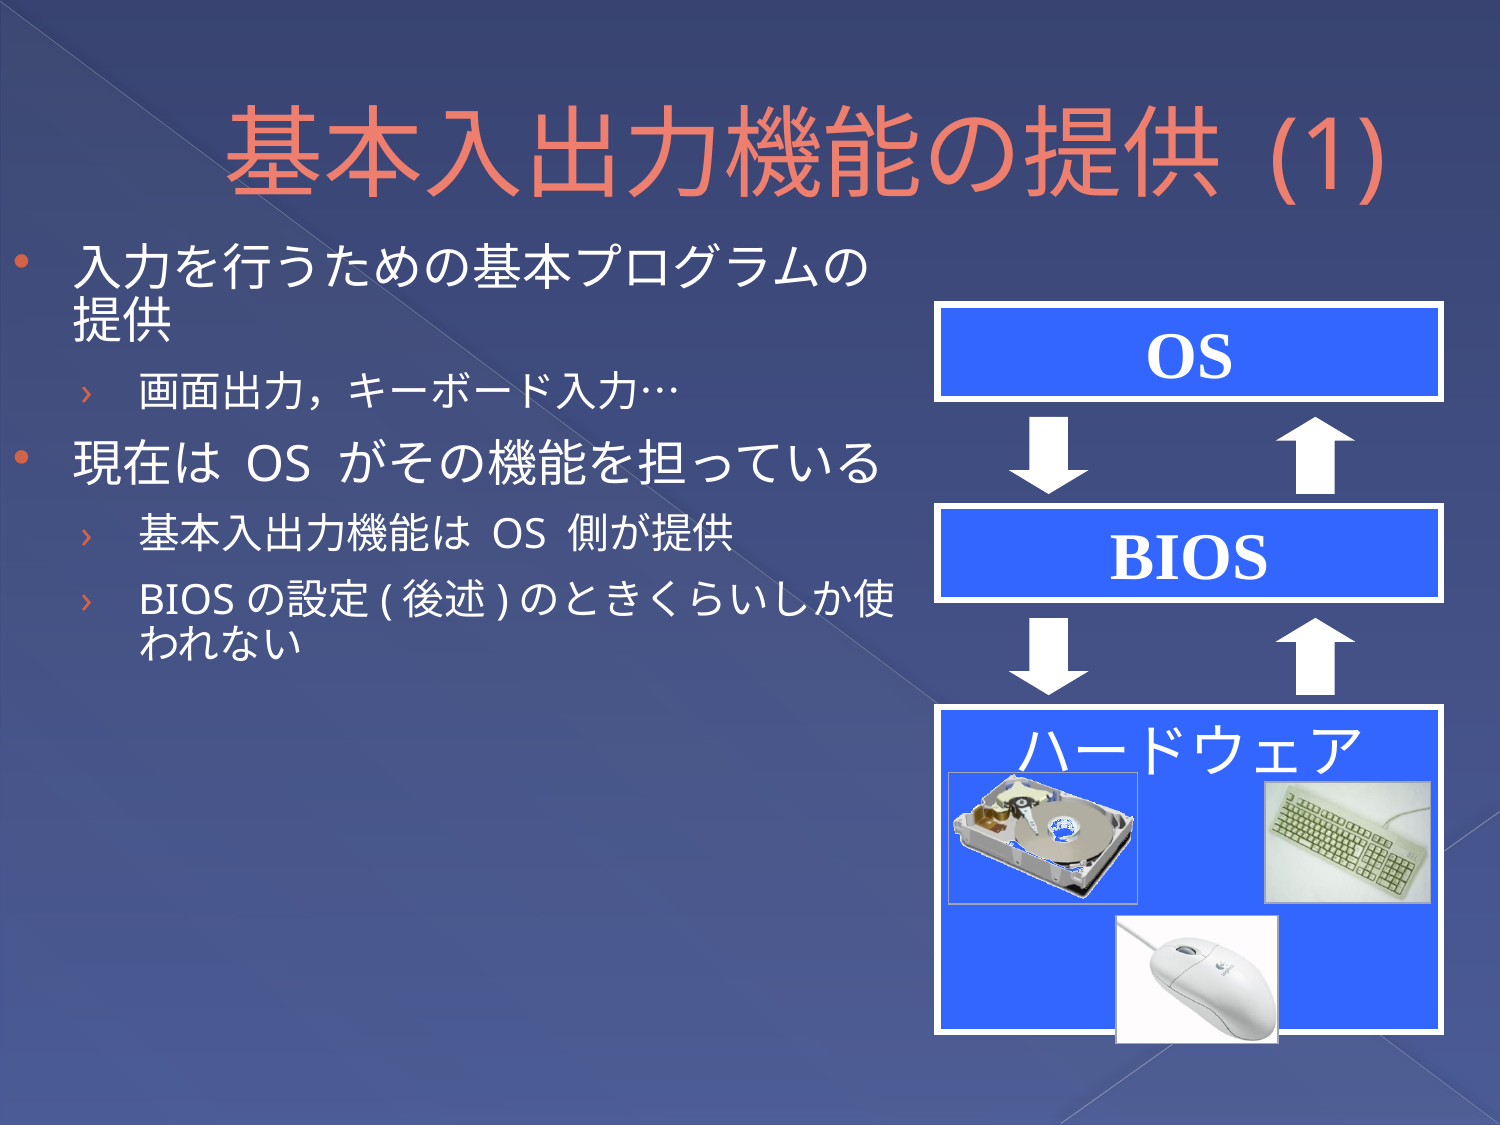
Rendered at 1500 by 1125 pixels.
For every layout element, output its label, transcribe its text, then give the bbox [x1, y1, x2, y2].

picture [948, 773, 1137, 904]
picture [1116, 916, 1278, 1044]
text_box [937, 304, 1442, 1051]
list 入力を行うための基本プログラムの提供 画面出力，キーボード入力… 現在は OS がその機能を担っている 基本入出力機能は OS 側が提供 BIOSの設定(後述)のときくらいしか使われない [0, 234, 913, 1079]
picture [1265, 782, 1430, 903]
title 基本入出力機能の提供 (1) [128, 82, 1468, 218]
